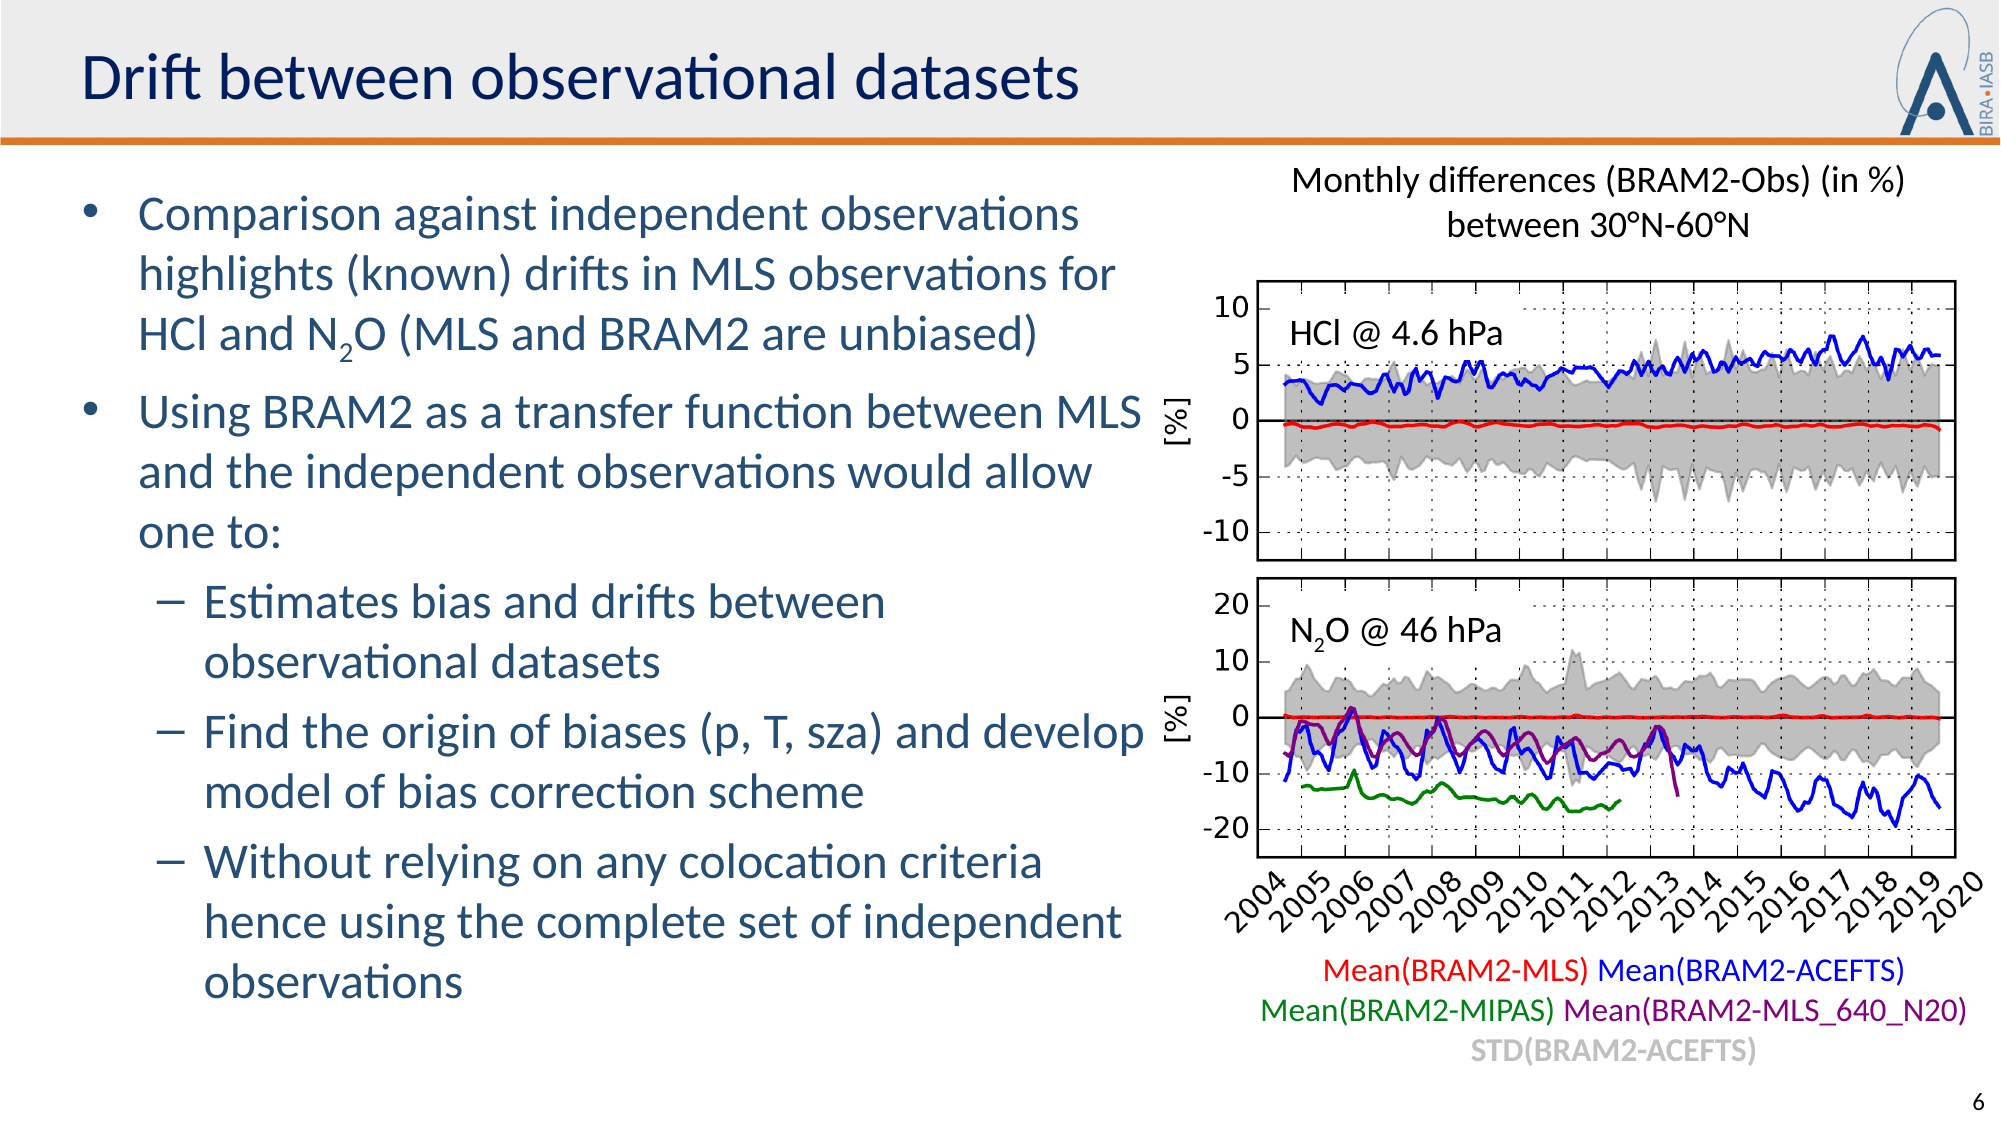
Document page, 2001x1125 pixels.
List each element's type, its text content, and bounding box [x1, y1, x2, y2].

title Drift between observational datasets [66, 5, 1830, 141]
picture [0, 0, 2001, 147]
list Comparison against independent observations highlights (known) drifts in MLS observations for HCl and N2O (MLS and BRAM2 are unbiased) Using BRAM2 as a transfer function between MLS and the independent observations would allow one to: Estimates bias and drifts between observational datasets Find the origin of biases (p, T, sza) and develop model of bias correction scheme Without relying on any colocation criteria hence using the complete set of independent observations [66, 172, 1178, 1067]
slide_number 6 [1533, 1075, 2000, 1125]
picture [1153, 246, 1991, 941]
text_box Monthly differences (BRAM2-Obs) (in %) between 30°N-60°N [1252, 147, 1945, 245]
text_box Mean(BRAM2-MLS) Mean(BRAM2-ACEFTS) Mean(BRAM2-MIPAS) Mean(BRAM2-MLS_640_N20) STD(BRAM2-ACEFTS) [1236, 947, 1993, 1075]
